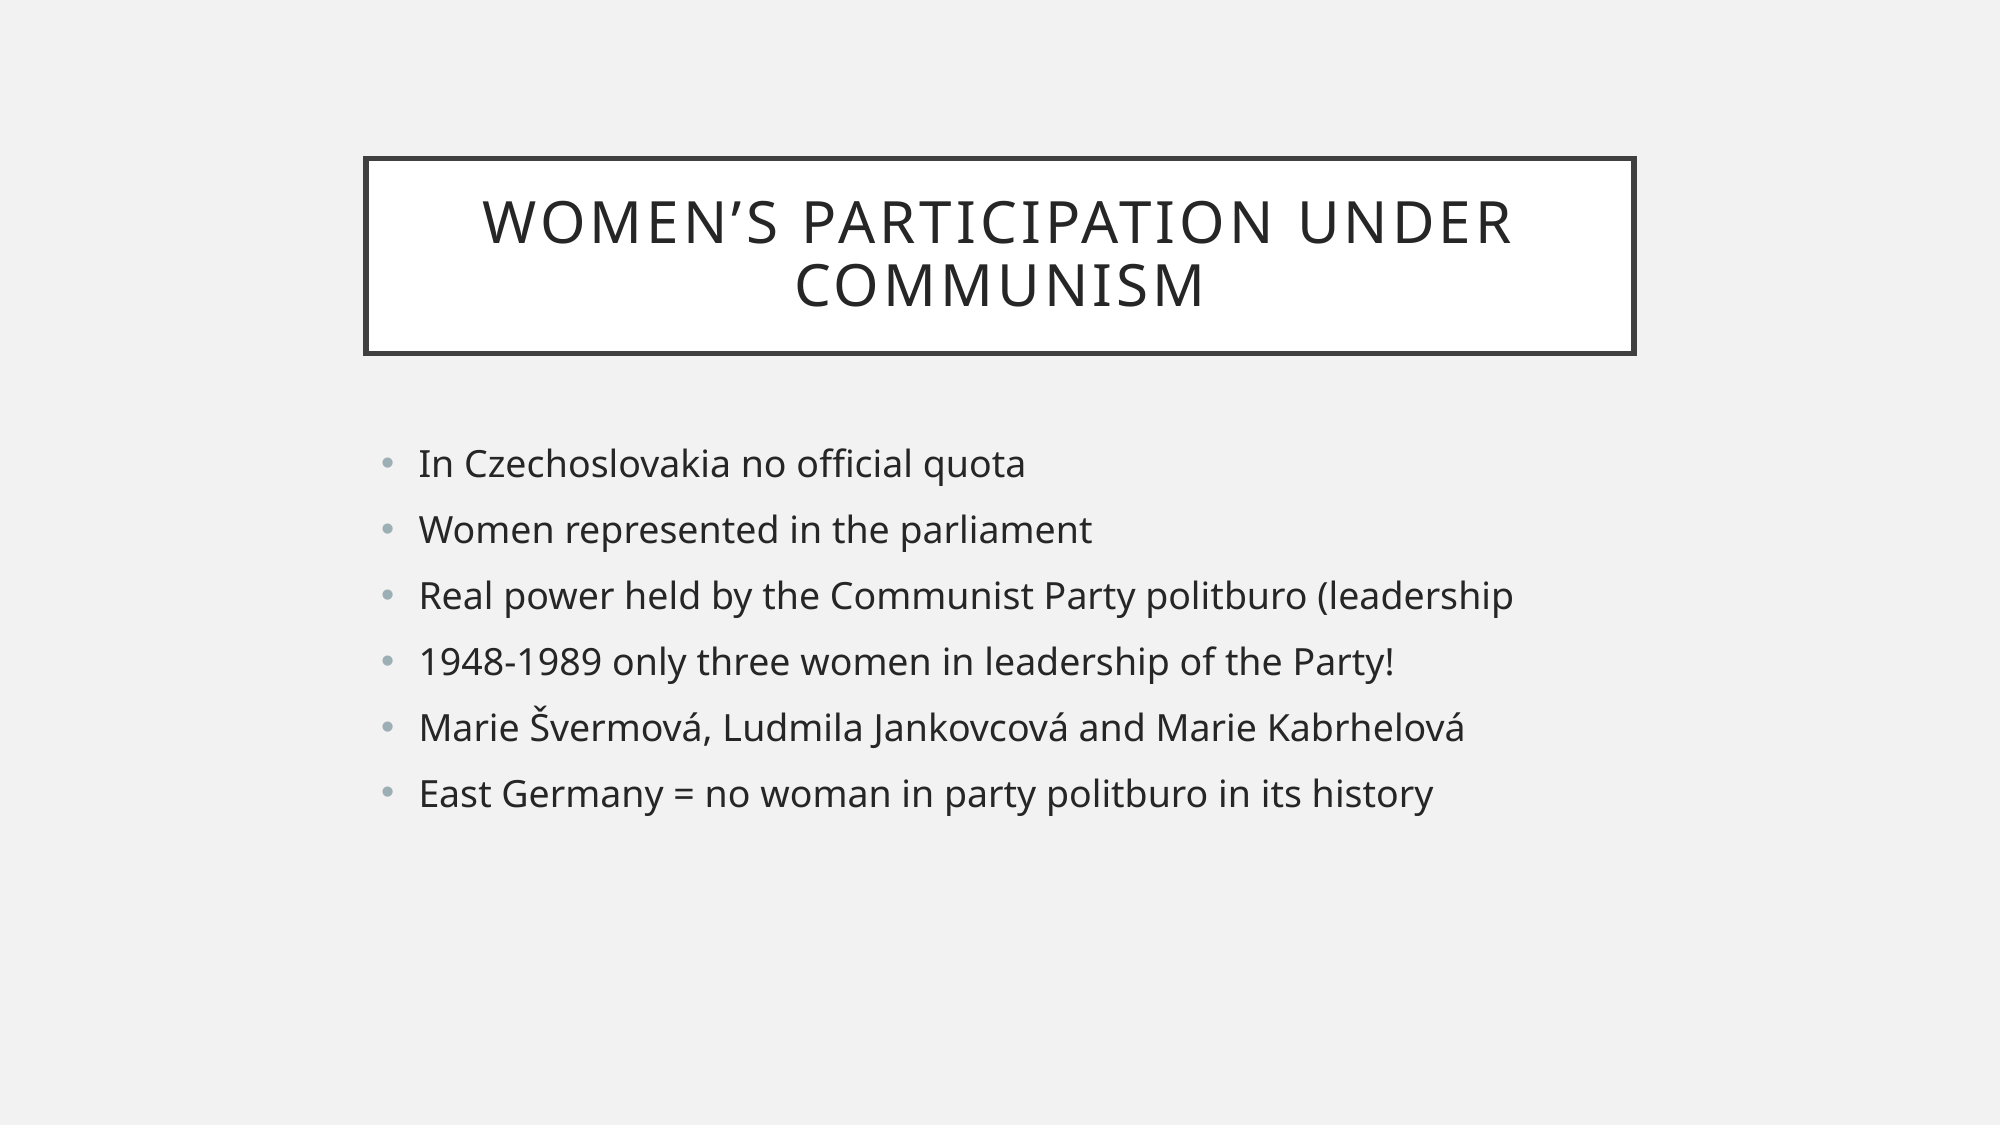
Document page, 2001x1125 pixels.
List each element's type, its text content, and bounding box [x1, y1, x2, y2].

list In Czechoslovakia no official quota Women represented in the parliament Real power held by the Communist Party politburo (leadership 1948-1989 only three women in leadership of the Party! Marie Švermová, Ludmila Jankovcová and Marie Kabrhelová East Germany = no woman in party politburo in its history [366, 432, 1634, 942]
title Women’s participation under communism [363, 156, 1637, 356]
